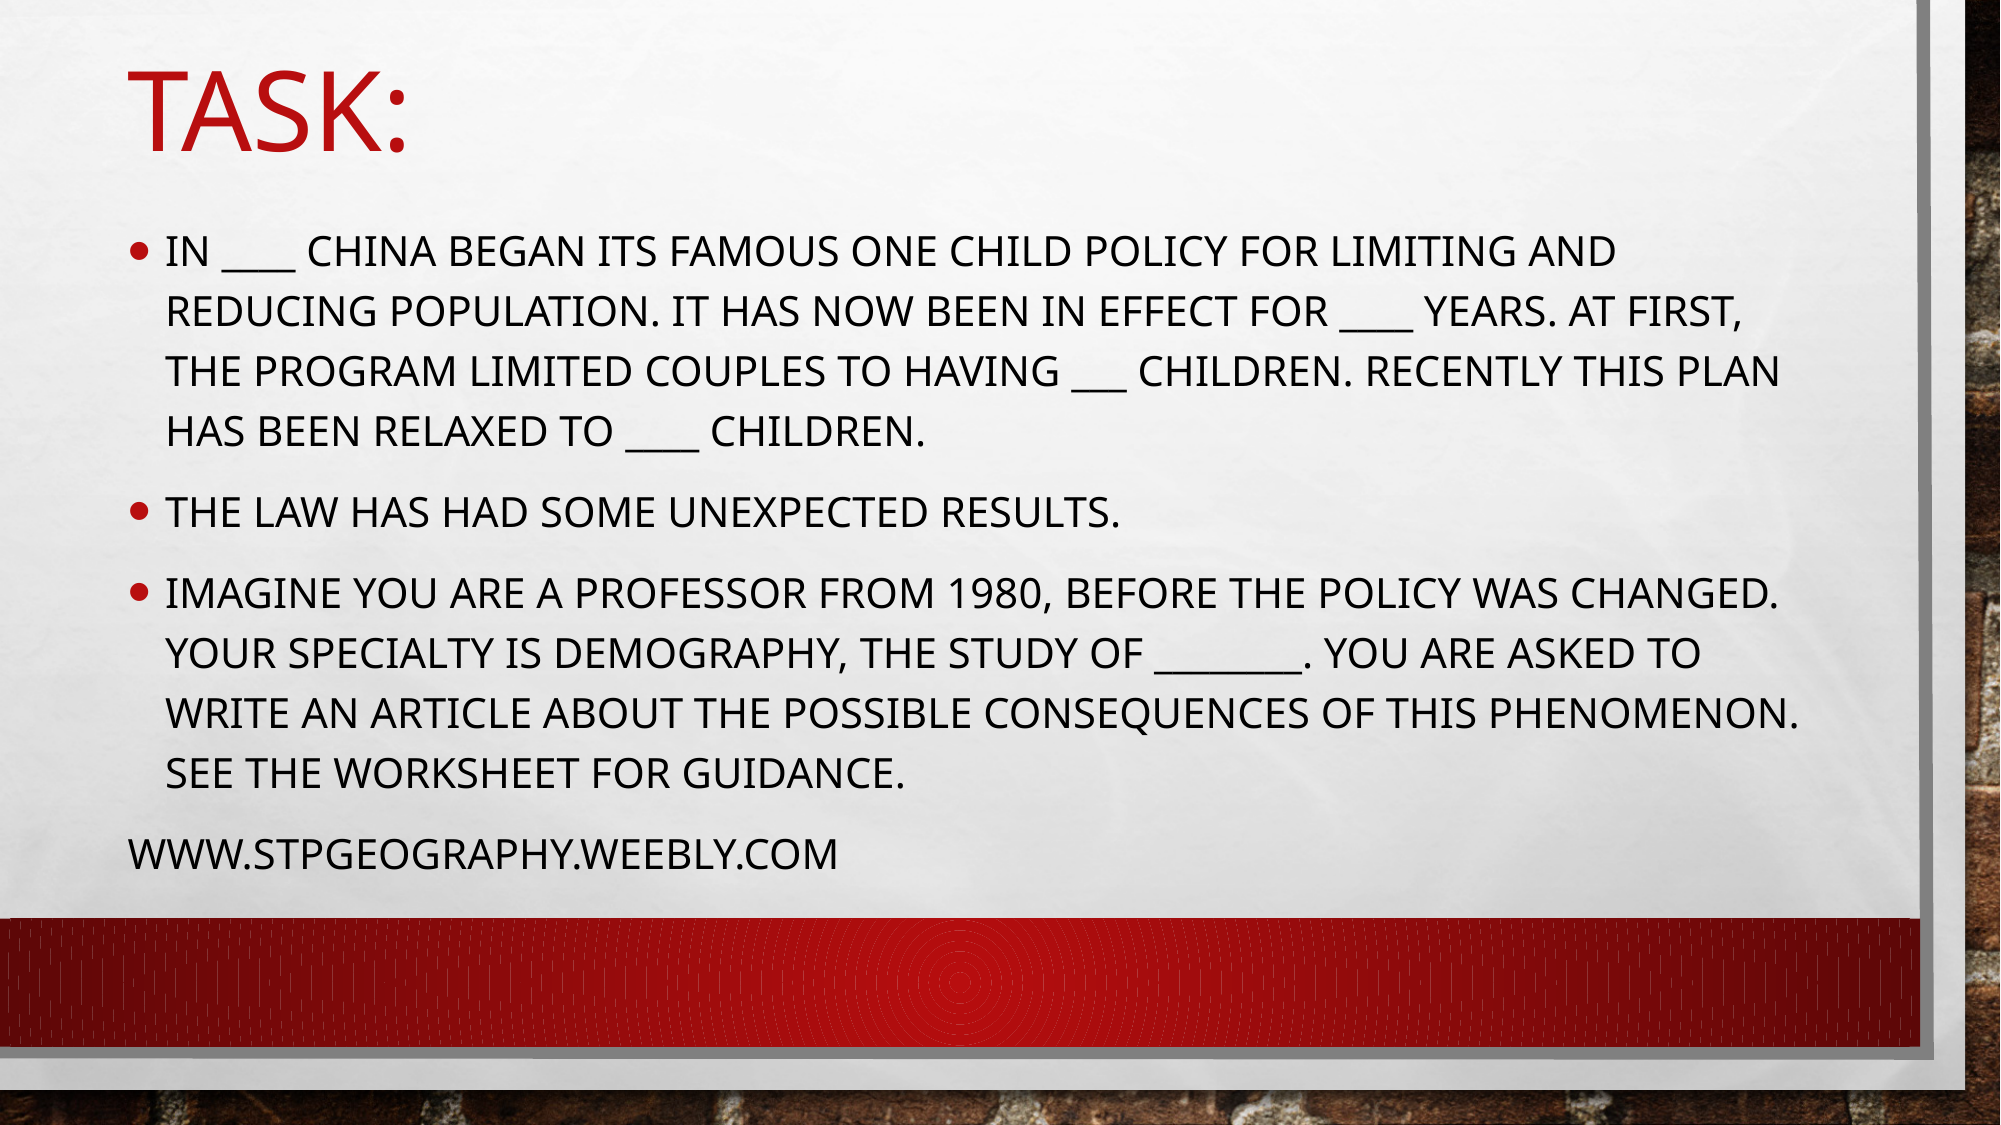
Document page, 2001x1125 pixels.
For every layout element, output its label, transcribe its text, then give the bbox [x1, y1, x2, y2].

list In ____ China began its famous one child policy for limiting and reducing population. It has now been in effect for ____ years. At first, the program limited couples to having ___ children. Recently this plan has been relaxed to ____ children. The law has had some unexpected results. Imagine you are a professor from 1980, before the policy was changed. Your specialty is demography, the study of ________. You are asked to write an article about the possible consequences of this phenomenon. See the worksheet for guidance. www.stpgeography.weebly.com [112, 210, 1818, 882]
picture [0, 0, 2000, 1125]
title Task: [112, 47, 1818, 183]
